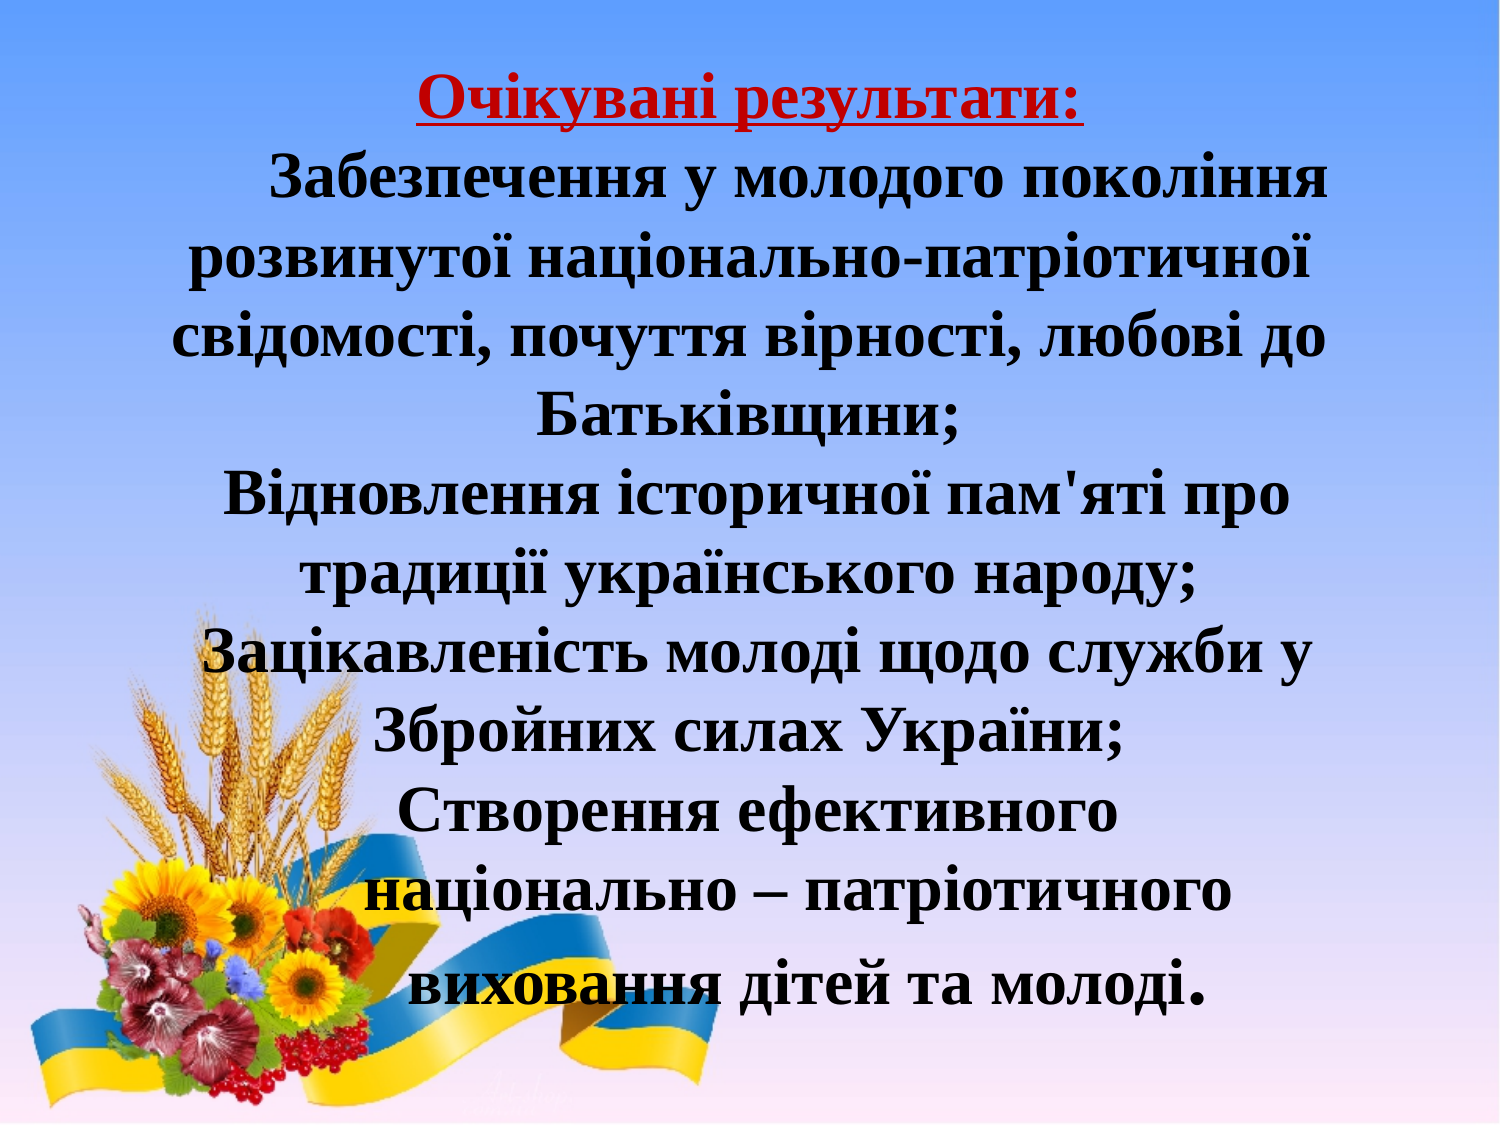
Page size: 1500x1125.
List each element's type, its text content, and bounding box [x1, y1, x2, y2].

title Очікувані результати: Забезпечення у молодого покоління розвинутої національно-патріотичної свідомості, почуття вірності, любові до Батьківщини; Відновлення історичної пам'яті про традиції українського народу; Зацікавленість молоді щодо служби у Збройних силах України; Створення ефективного національно – патріотичного виховання дітей та молоді. [75, 45, 1425, 1125]
picture [0, 0, 1500, 1125]
